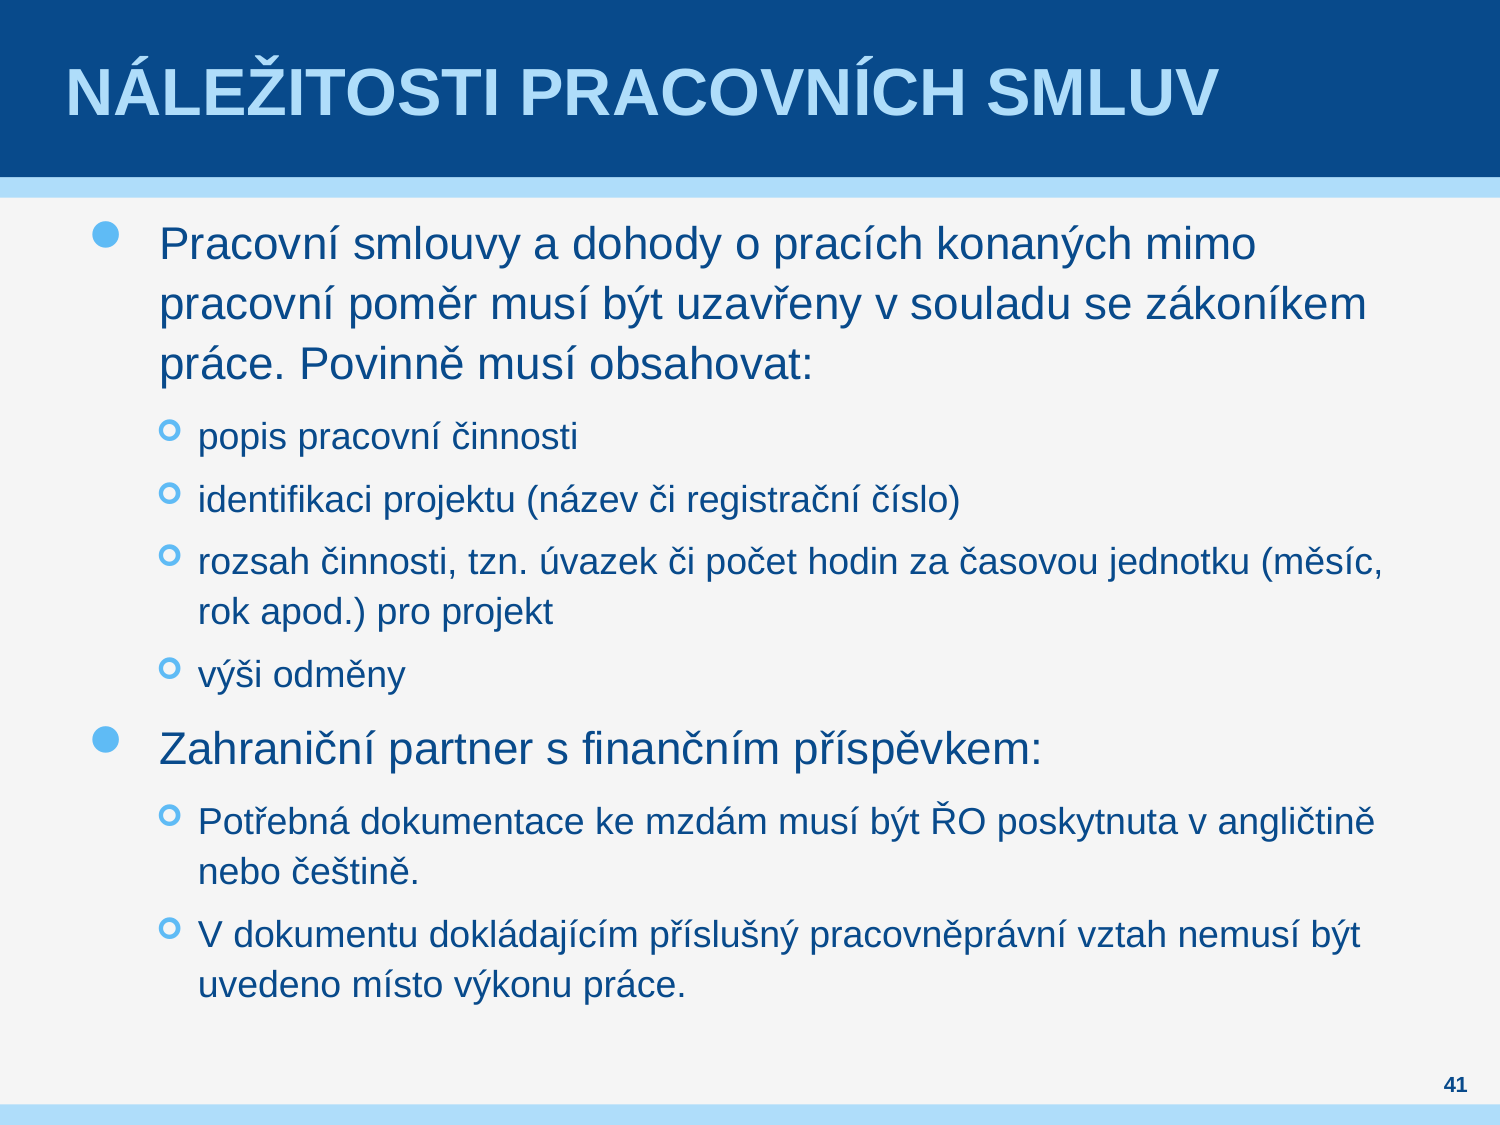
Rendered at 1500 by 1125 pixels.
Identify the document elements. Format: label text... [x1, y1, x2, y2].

list Pracovní smlouvy a dohody o pracích konaných mimo pracovní poměr musí být uzavřeny v souladu se zákoníkem práce. Povinně musí obsahovat: popis pracovní činnosti identifikaci projektu (název či registrační číslo) rozsah činnosti, tzn. úvazek či počet hodin za časovou jednotku (měsíc, rok apod.) pro projekt výši odměny Zahraniční partner s finančním příspěvkem: Potřebná dokumentace ke mzdám musí být ŘO poskytnuta v angličtině nebo češtině. V dokumentu dokládajícím příslušný pracovněprávní vztah nemusí být uvedeno místo výkonu práce. [88, 208, 1412, 917]
title Náležitosti pracovních smluv [59, 0, 1441, 178]
slide_number 41 [1417, 1068, 1495, 1099]
